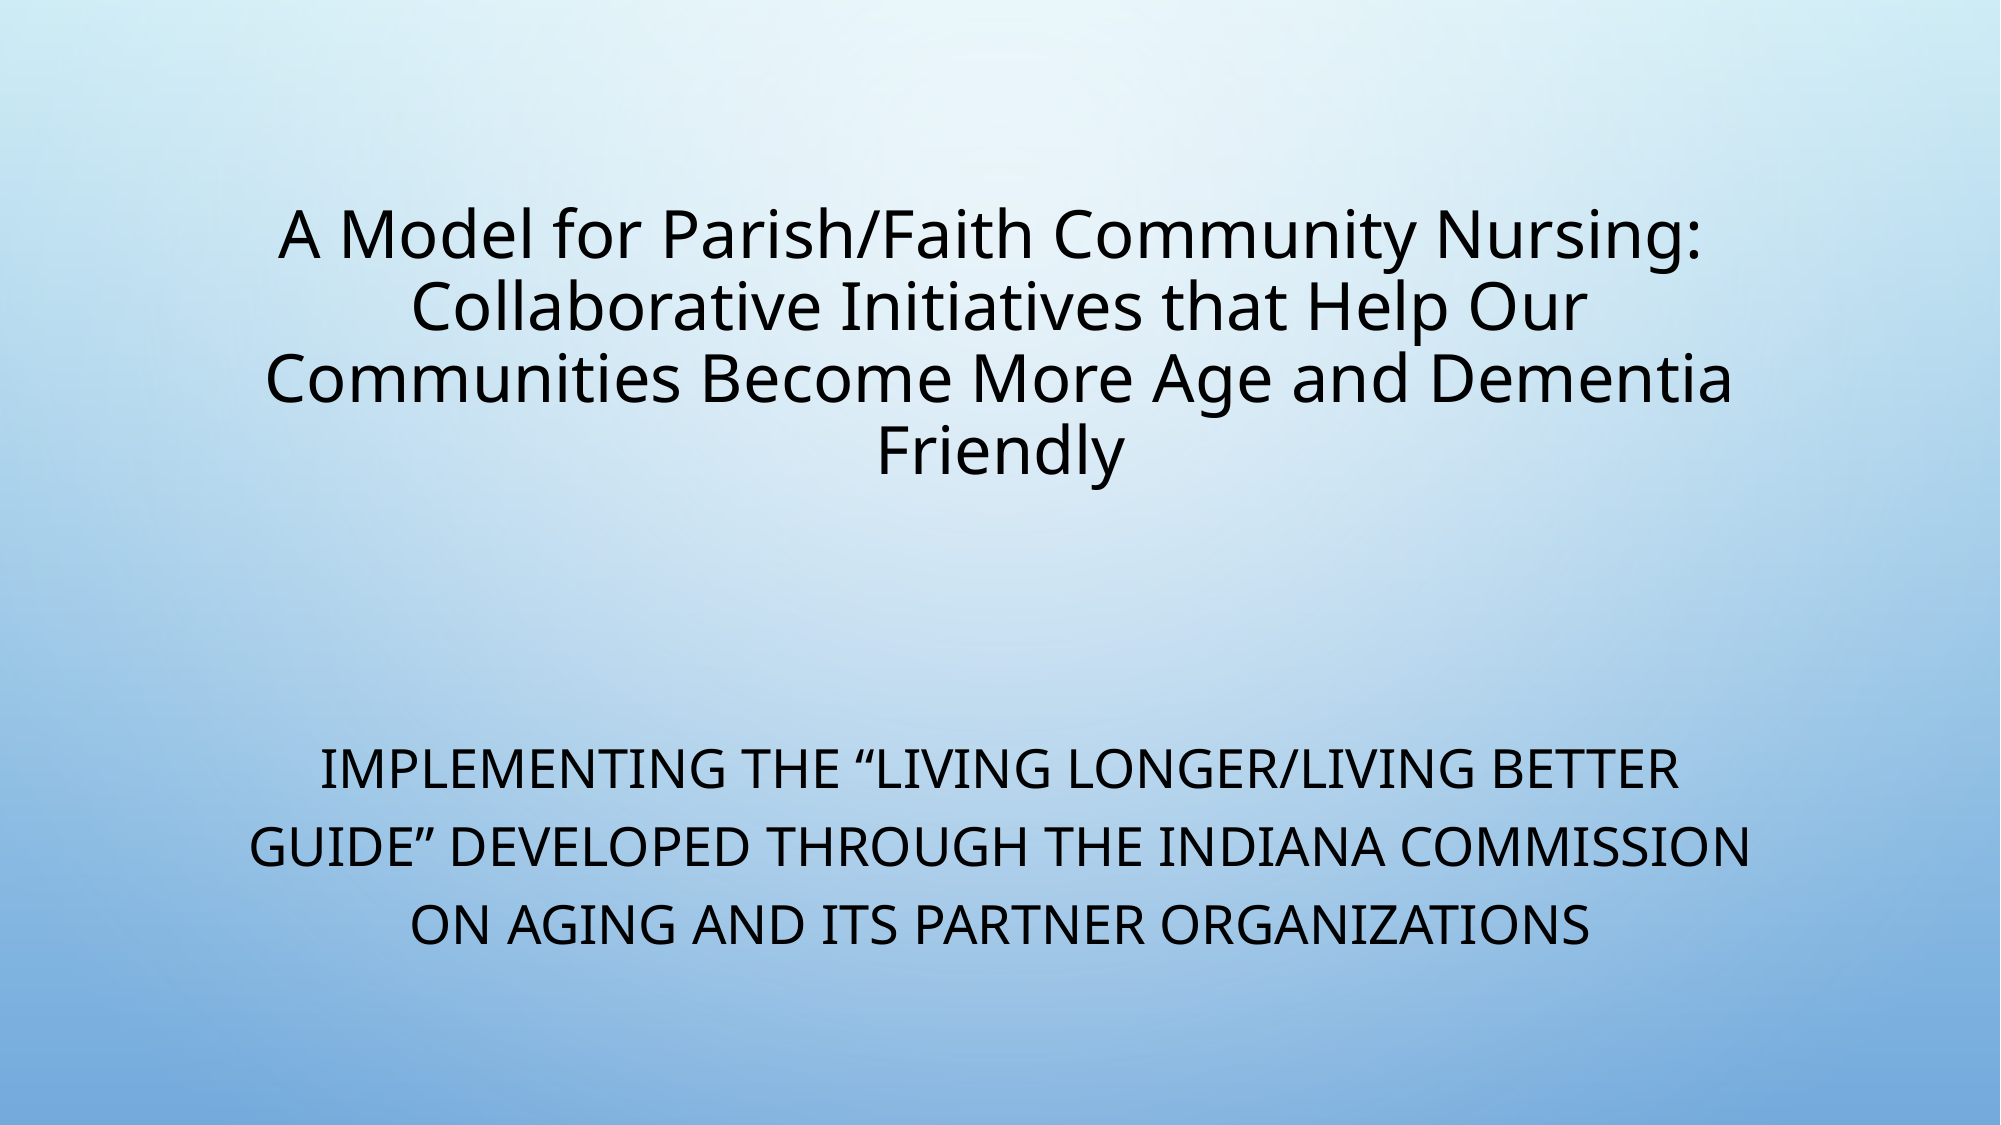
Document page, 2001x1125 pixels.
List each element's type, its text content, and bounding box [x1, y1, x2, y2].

title A Model for Parish/Faith Community Nursing: Collaborative Initiatives that Help Our Communities Become More Age and Dementia Friendly [213, 161, 1788, 602]
list Implementing the “Living Longer/Living Better Guide” Developed Through the Indiana Commission on Aging and Its Partner Organizations [213, 712, 1788, 964]
